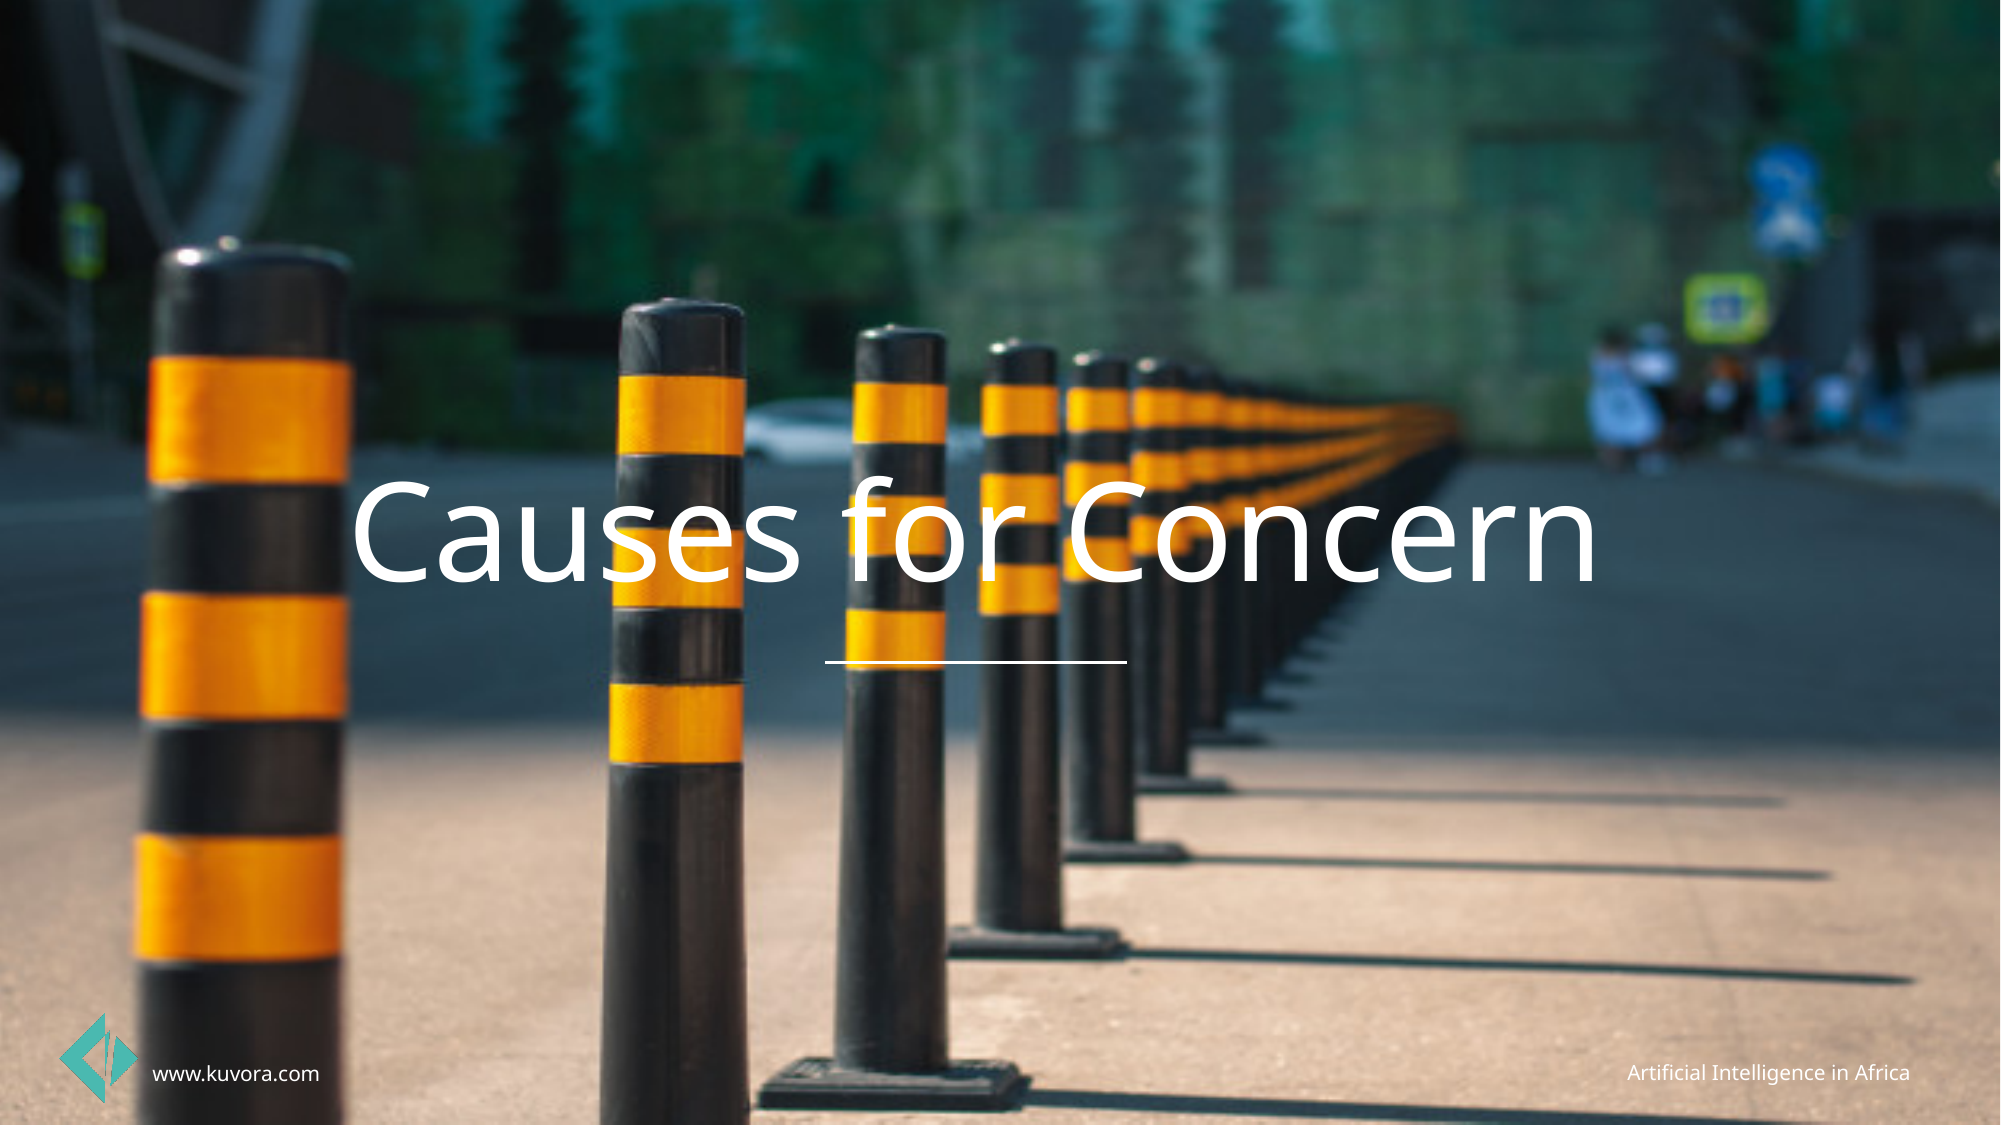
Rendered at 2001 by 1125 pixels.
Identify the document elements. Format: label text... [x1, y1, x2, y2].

picture [0, 0, 2001, 1125]
text_box Artificial Intelligence in Africa [1612, 1052, 1926, 1093]
text_box Causes for Concern [180, 436, 1772, 617]
text_box www.kuvora.com [137, 1042, 588, 1103]
